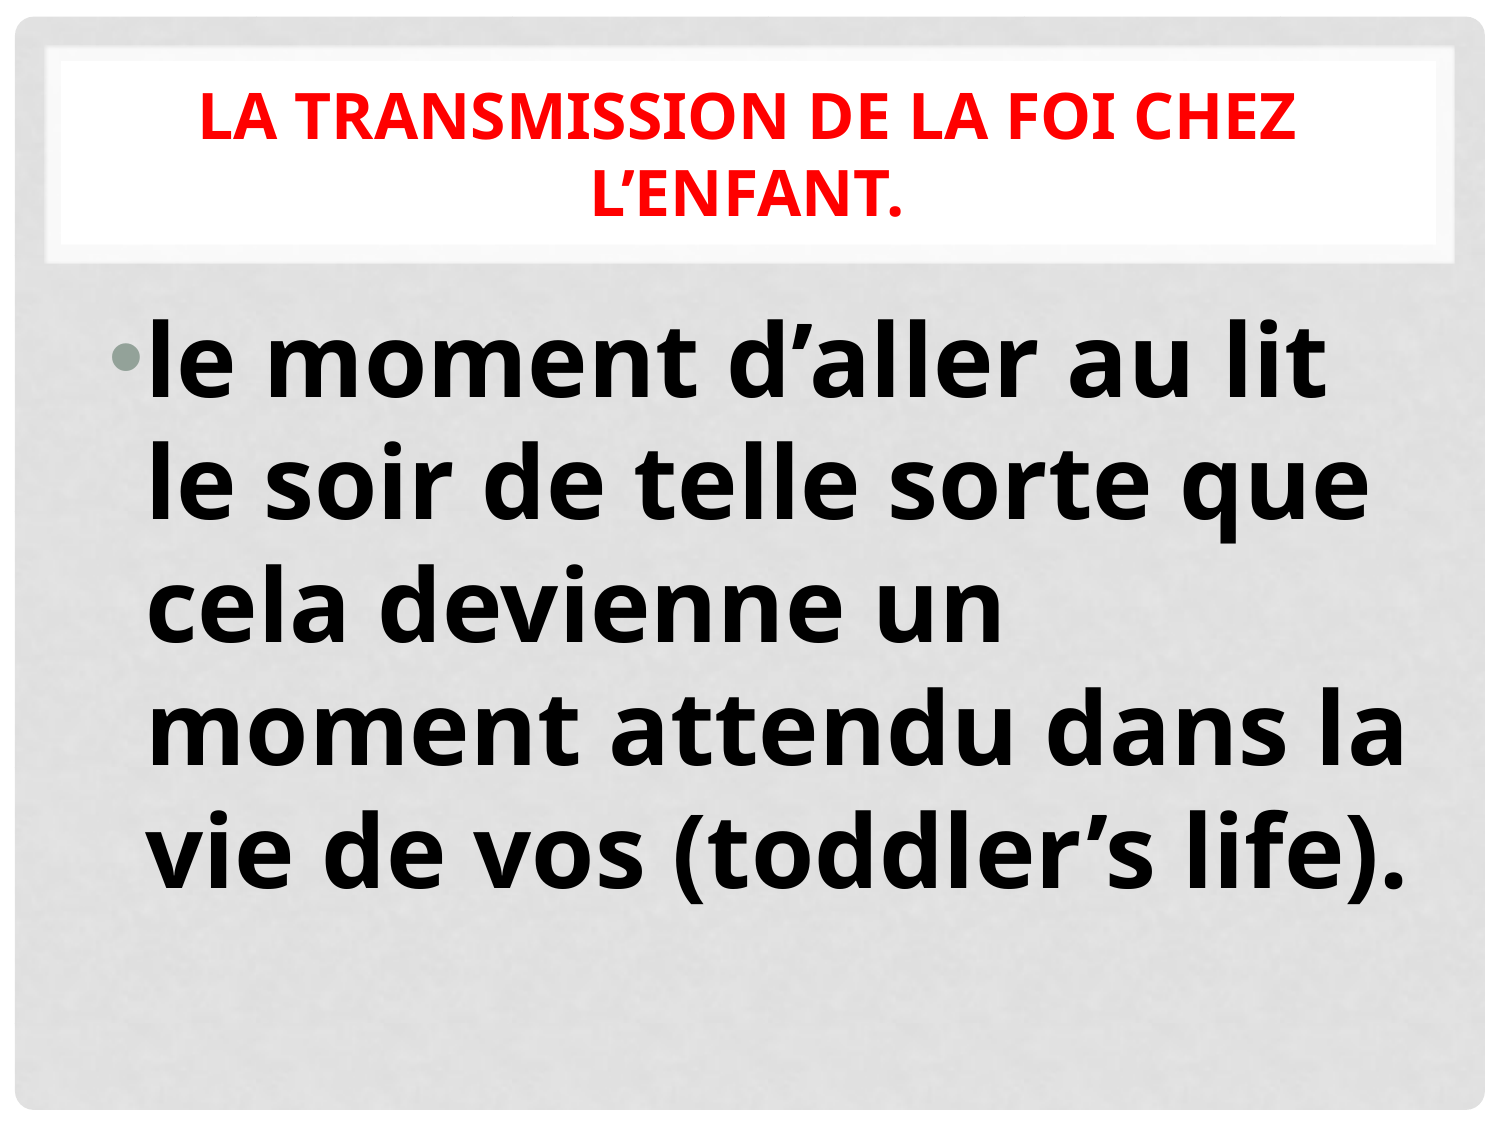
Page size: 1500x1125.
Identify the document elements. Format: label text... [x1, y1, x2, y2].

title La transmission de la foi chez l’enfant. [69, 66, 1425, 238]
list le moment d’aller au lit le soir de telle sorte que cela devienne un moment attendu dans la vie de vos (toddler’s life). [75, 287, 1425, 1005]
